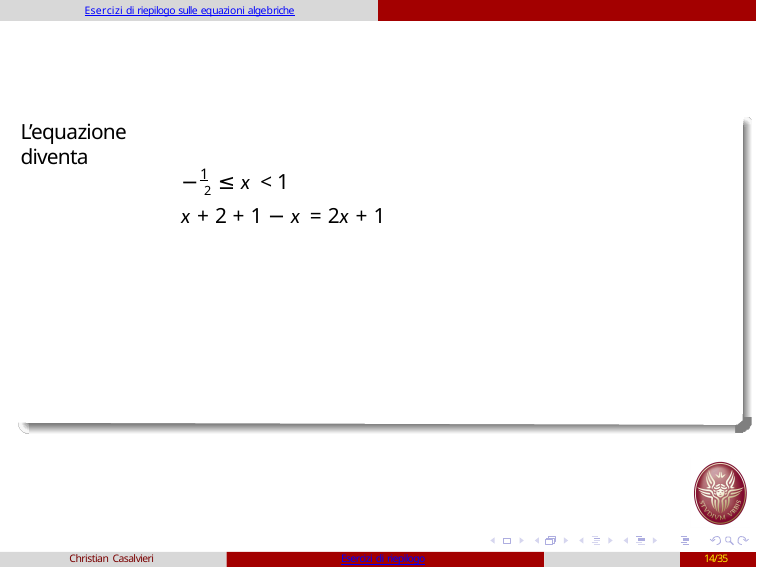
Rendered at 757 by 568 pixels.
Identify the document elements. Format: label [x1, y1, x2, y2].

slide_number [338, 552, 433, 568]
text_box [0, 0, 756, 567]
footer [67, 552, 160, 568]
